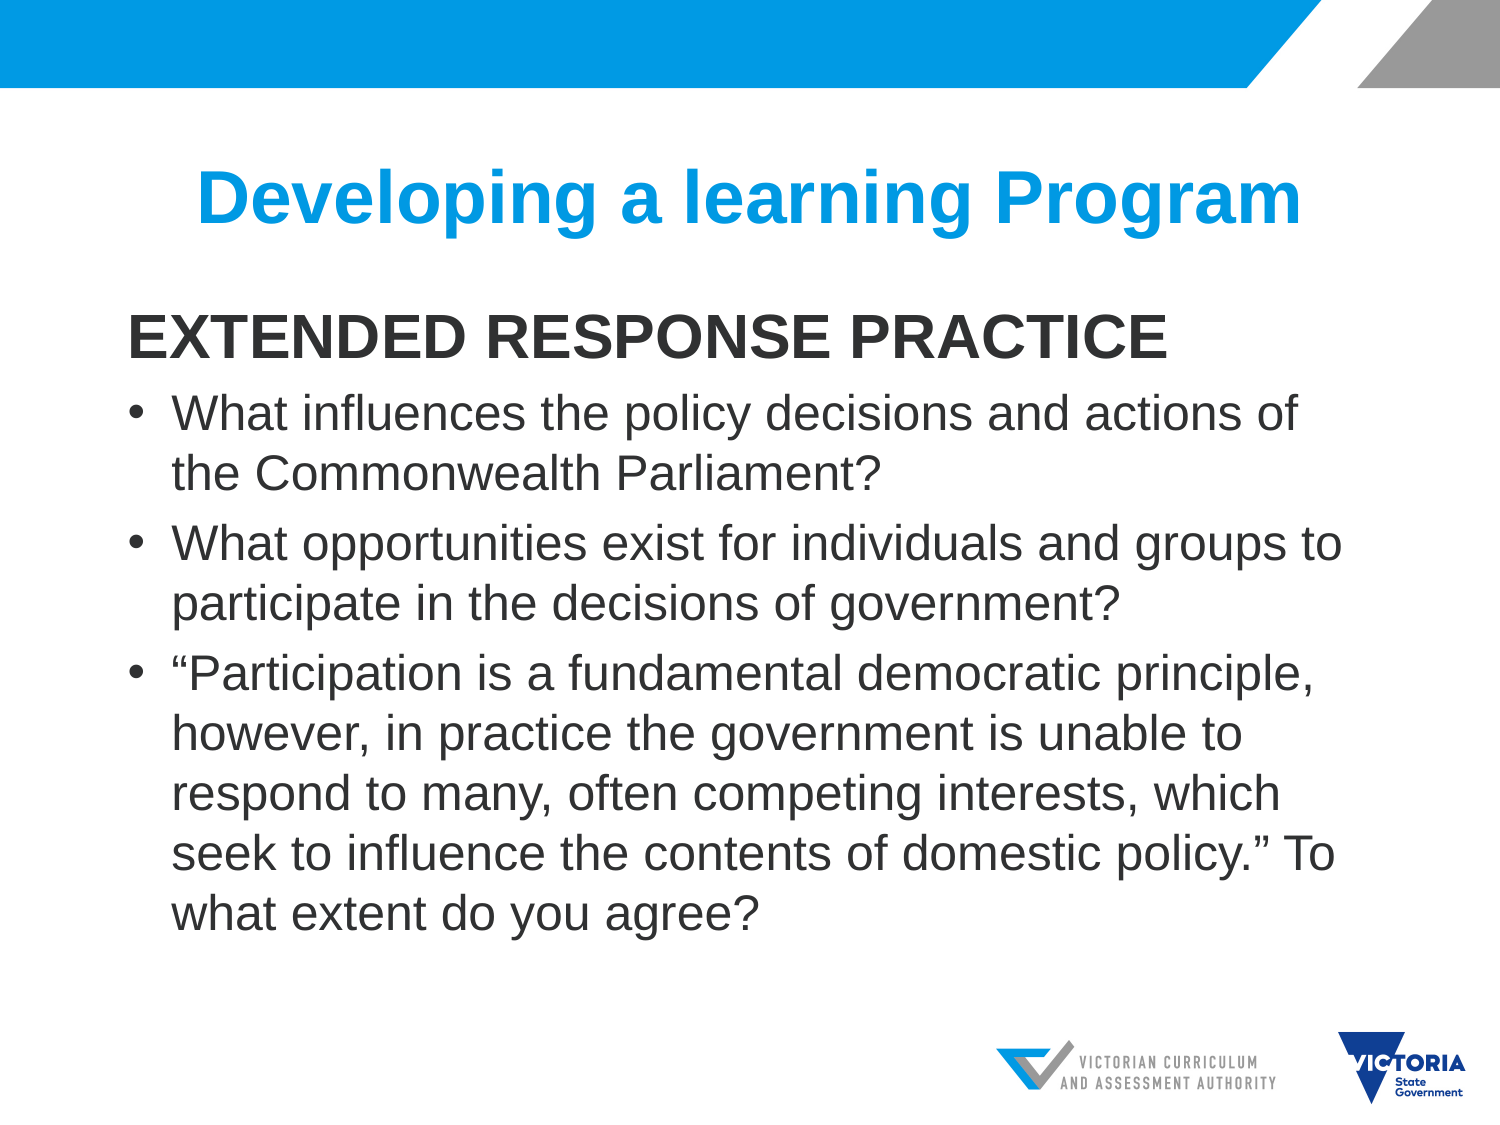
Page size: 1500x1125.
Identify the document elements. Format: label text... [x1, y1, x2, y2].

list EXTENDED RESPONSE PRACTICE What influences the policy decisions and actions of the Commonwealth Parliament? What opportunities exist for individuals and groups to participate in the decisions of government? “Participation is a fundamental democratic principle, however, in practice the government is unable to respond to many, often competing interests, which seek to influence the contents of domestic policy.” To what extent do you agree? [112, 288, 1388, 939]
picture [0, 0, 1500, 1125]
title Developing a learning Program [112, 99, 1388, 288]
